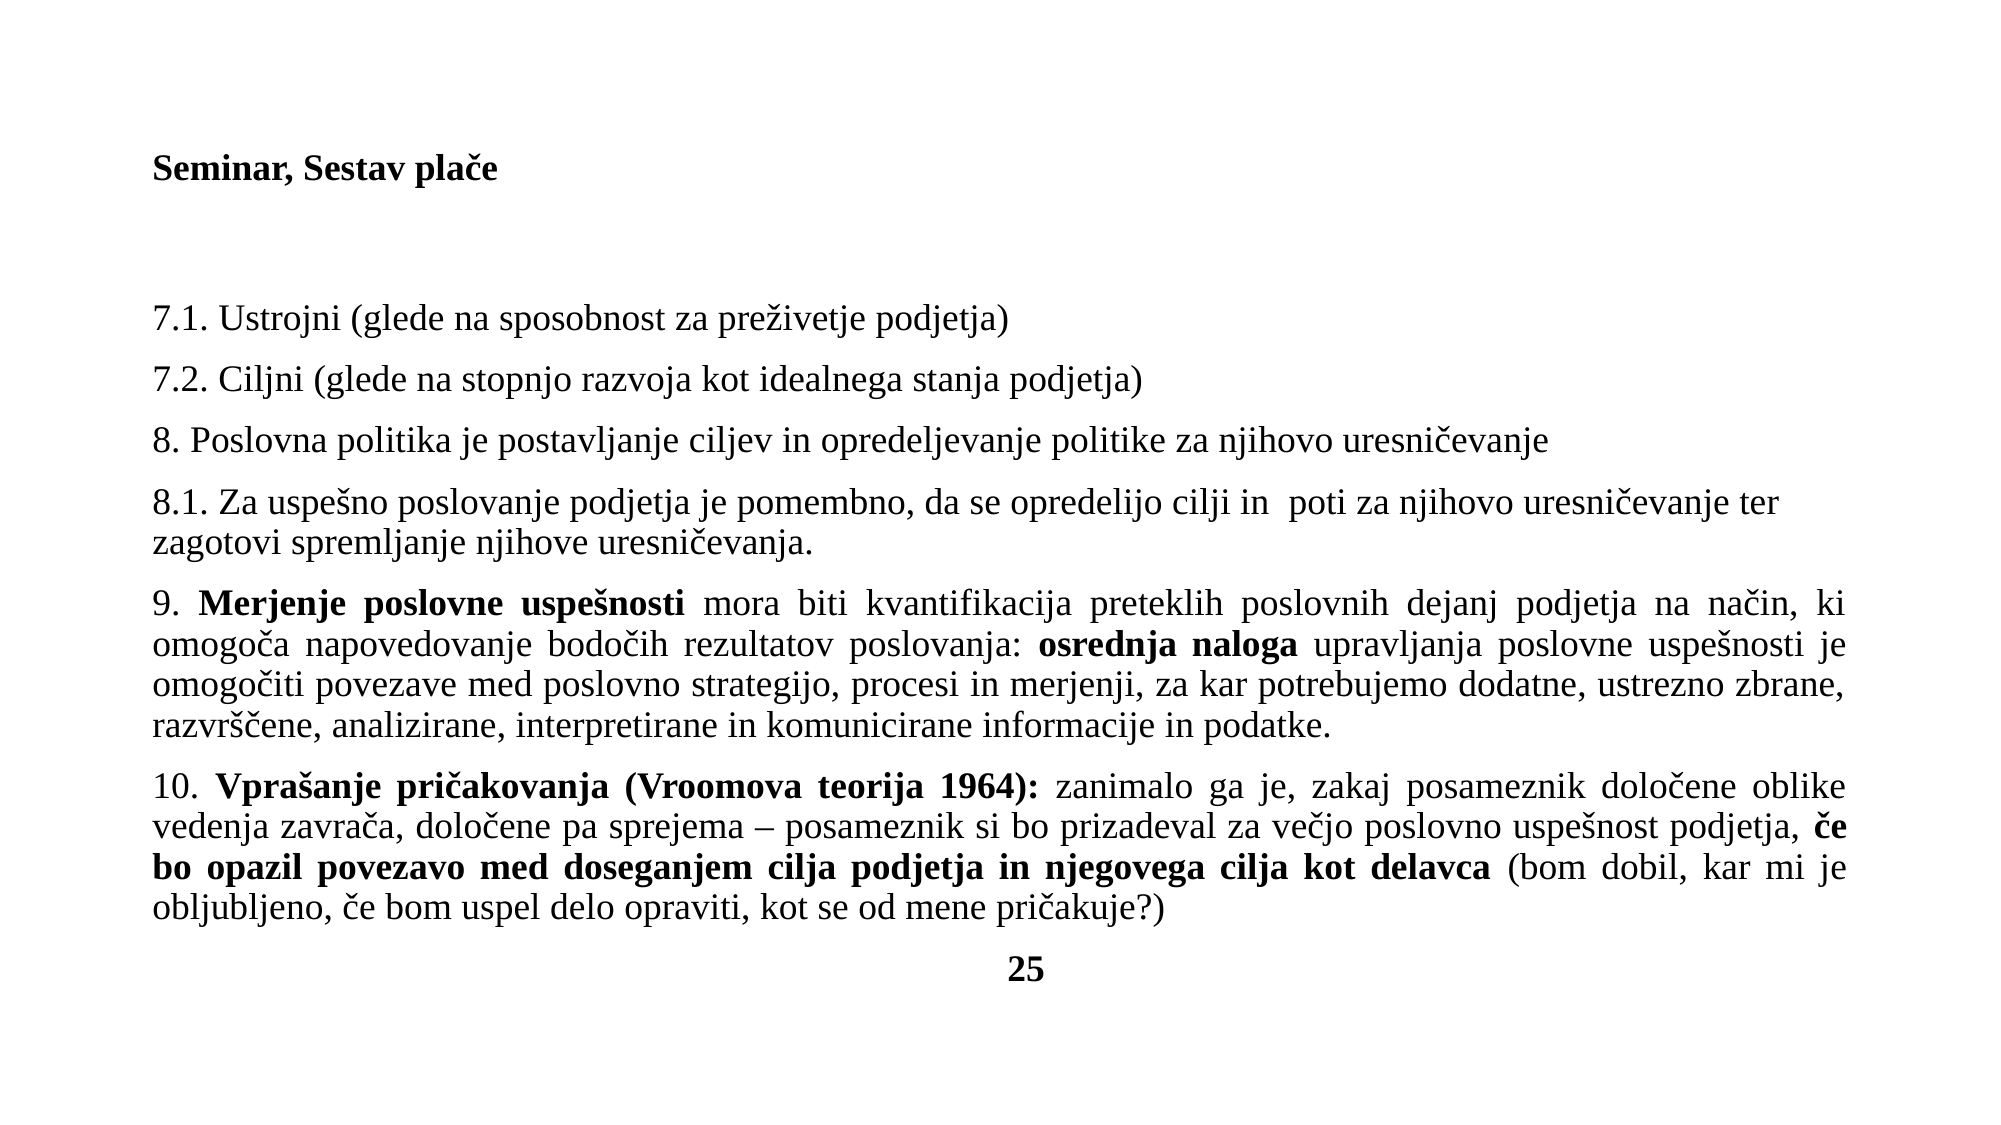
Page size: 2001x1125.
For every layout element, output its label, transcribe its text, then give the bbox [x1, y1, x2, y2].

title Seminar, Sestav plače [137, 59, 1863, 278]
list 7.1. Ustrojni (glede na sposobnost za preživetje podjetja) 7.2. Ciljni (glede na stopnjo razvoja kot idealnega stanja podjetja) 8. Poslovna politika je postavljanje ciljev in opredeljevanje politike za njihovo uresničevanje 8.1. Za uspešno poslovanje podjetja je pomembno, da se opredelijo cilji in poti za njihovo uresničevanje ter zagotovi spremljanje njihove uresničevanja. 9. Merjenje poslovne uspešnosti mora biti kvantifikacija preteklih poslovnih dejanj podjetja na način, ki omogoča napovedovanje bodočih rezultatov poslovanja: osrednja naloga upravljanja poslovne uspešnosti je omogočiti povezave med poslovno strategijo, procesi in merjenji, za kar potrebujemo dodatne, ustrezno zbrane, razvrščene, analizirane, interpretirane in komunicirane informacije in podatke. 10. Vprašanje pričakovanja (Vroomova teorija 1964): zanimalo ga je, zakaj posameznik določene oblike vedenja zavrača, določene pa sprejema – posameznik si bo prizadeval za večjo poslovno uspešnost podjetja, če bo opazil povezavo med doseganjem cilja podjetja in njegovega cilja kot delavca (bom dobil, kar mi je obljubljeno, če bom uspel delo opraviti, kot se od mene pričakuje?) 25 [137, 290, 1863, 1005]
